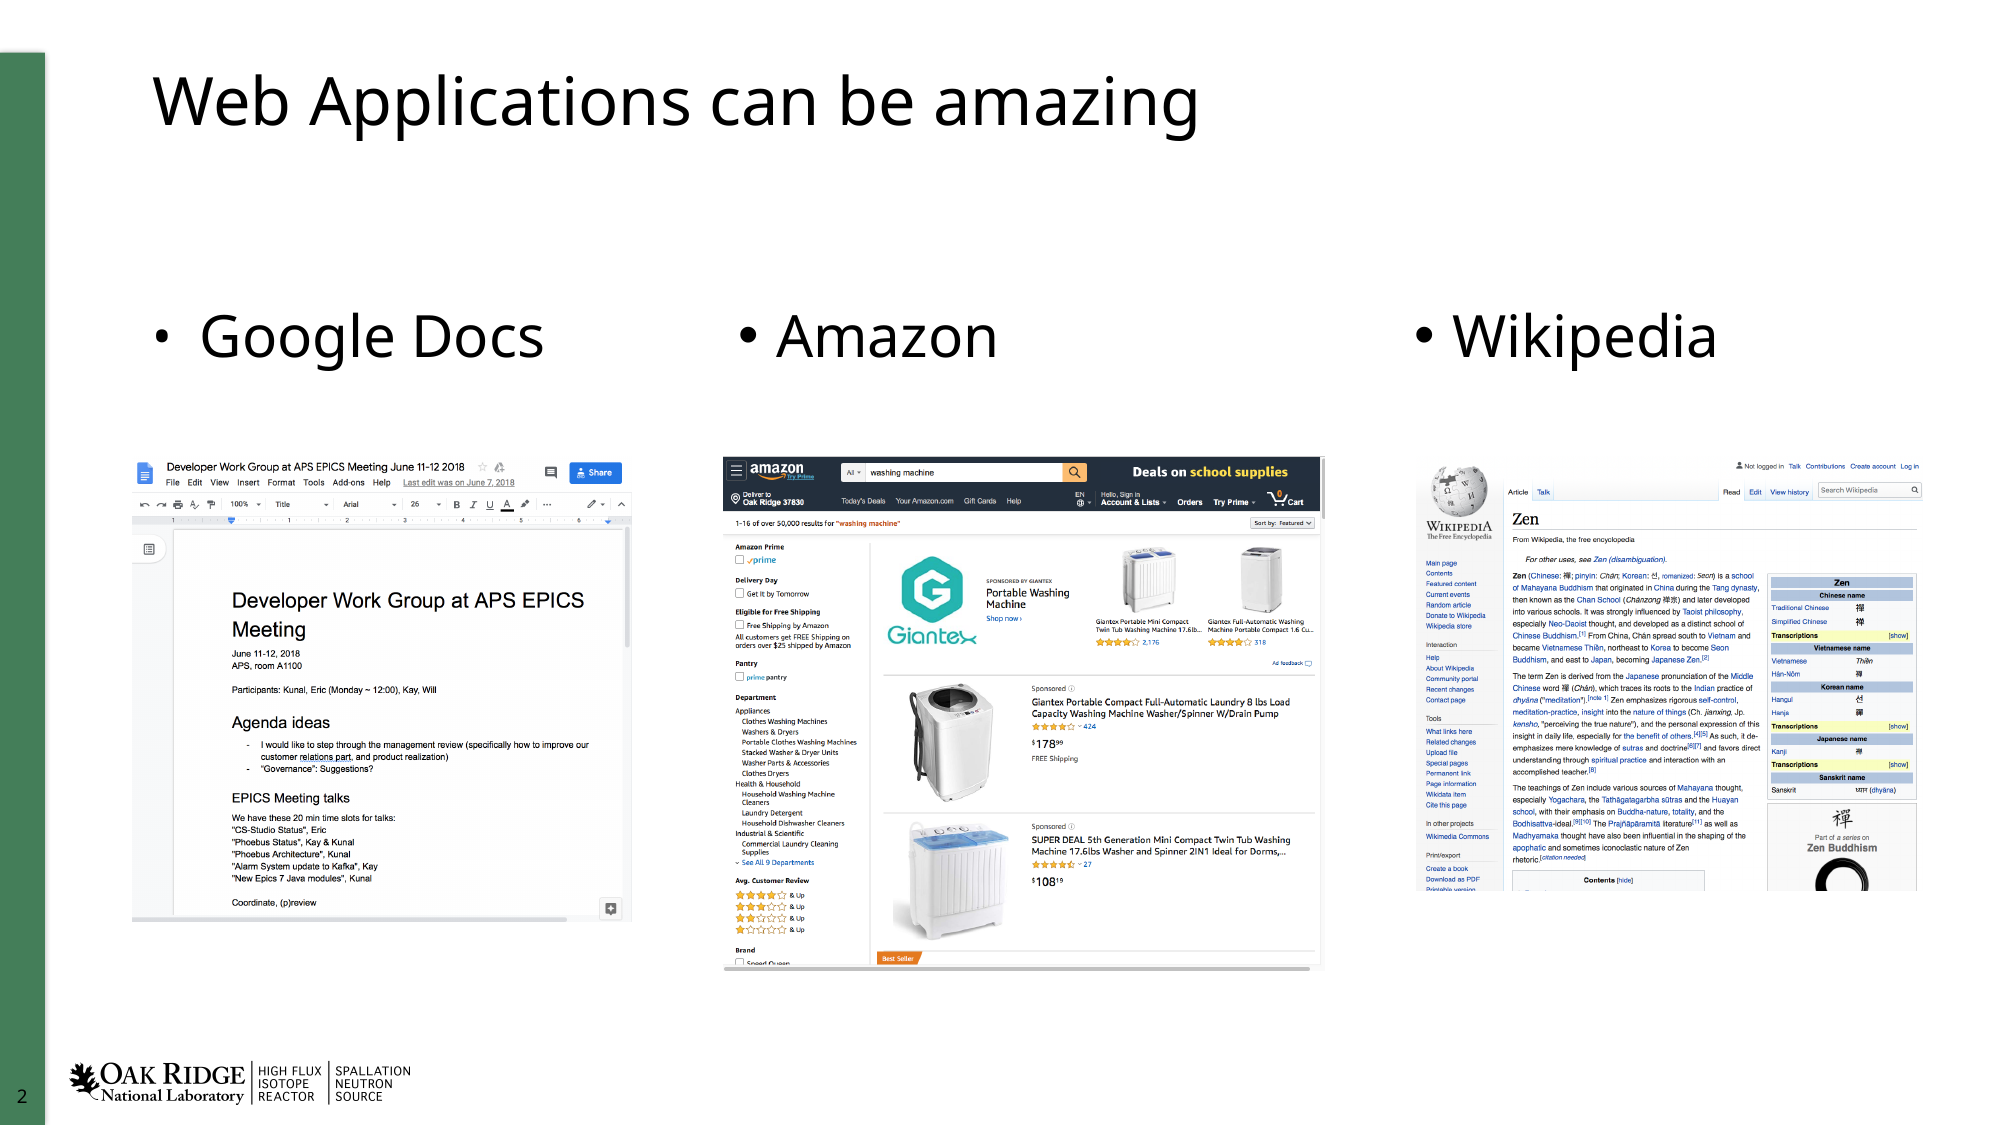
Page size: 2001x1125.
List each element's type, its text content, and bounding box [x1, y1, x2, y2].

text_box Wikipedia [1399, 299, 2000, 404]
picture [723, 456, 1325, 971]
title Web Applications can be amazing [137, 59, 1863, 221]
list Google Docs [137, 299, 723, 404]
picture [132, 456, 632, 922]
picture [1415, 456, 1923, 891]
picture [66, 1058, 413, 1108]
text_box Amazon [723, 299, 1275, 404]
